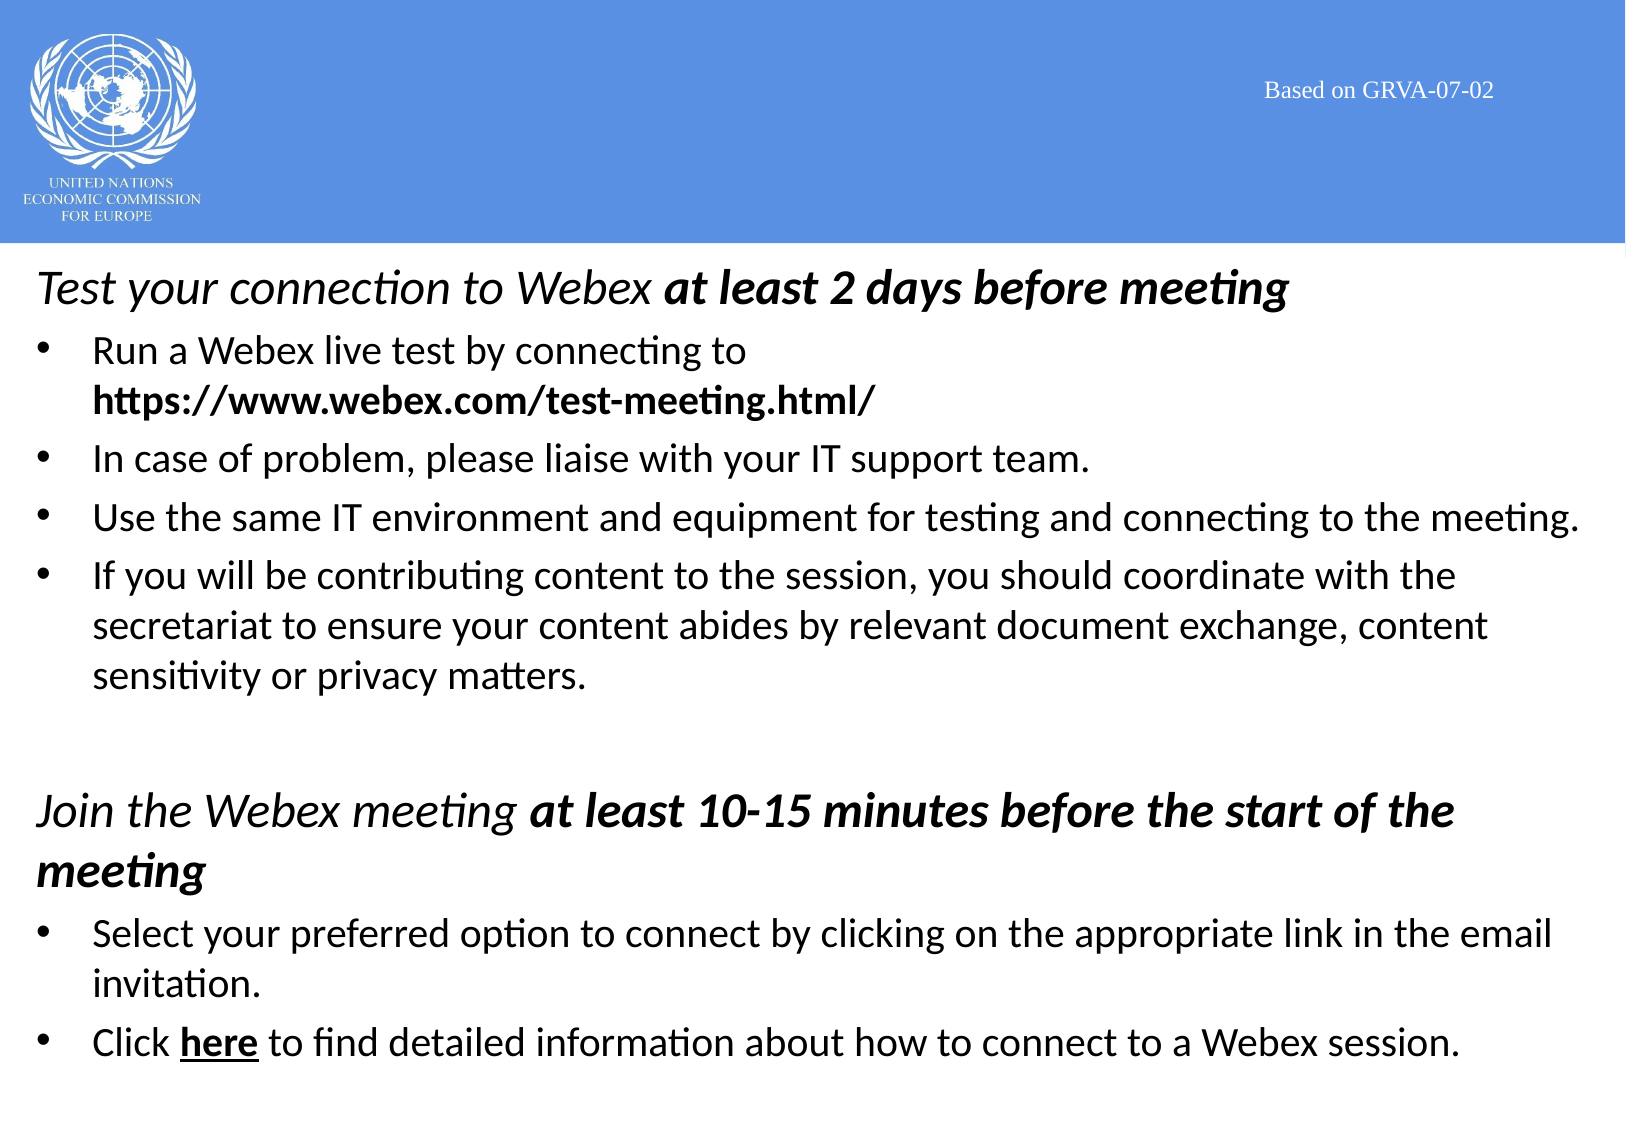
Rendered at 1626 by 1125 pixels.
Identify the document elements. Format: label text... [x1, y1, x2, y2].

picture [0, 0, 1626, 1125]
text_box Based on GRVA-07-02 [1249, 66, 1625, 112]
list Test your connection to Webex at least 2 days before meeting Run a Webex live test by connecting to https://www.webex.com/test-meeting.html/ In case of problem, please liaise with your IT support team. Use the same IT environment and equipment for testing and connecting to the meeting. If you will be contributing content to the session, you should coordinate with the secretariat to ensure your content abides by relevant document exchange, content sensitivity or privacy matters. Join the Webex meeting at least 10-15 minutes before the start of the meeting Select your preferred option to connect by clicking on the appropriate link in the email invitation. Click here to find detailed information about how to connect to a Webex session. [21, 246, 1625, 1121]
